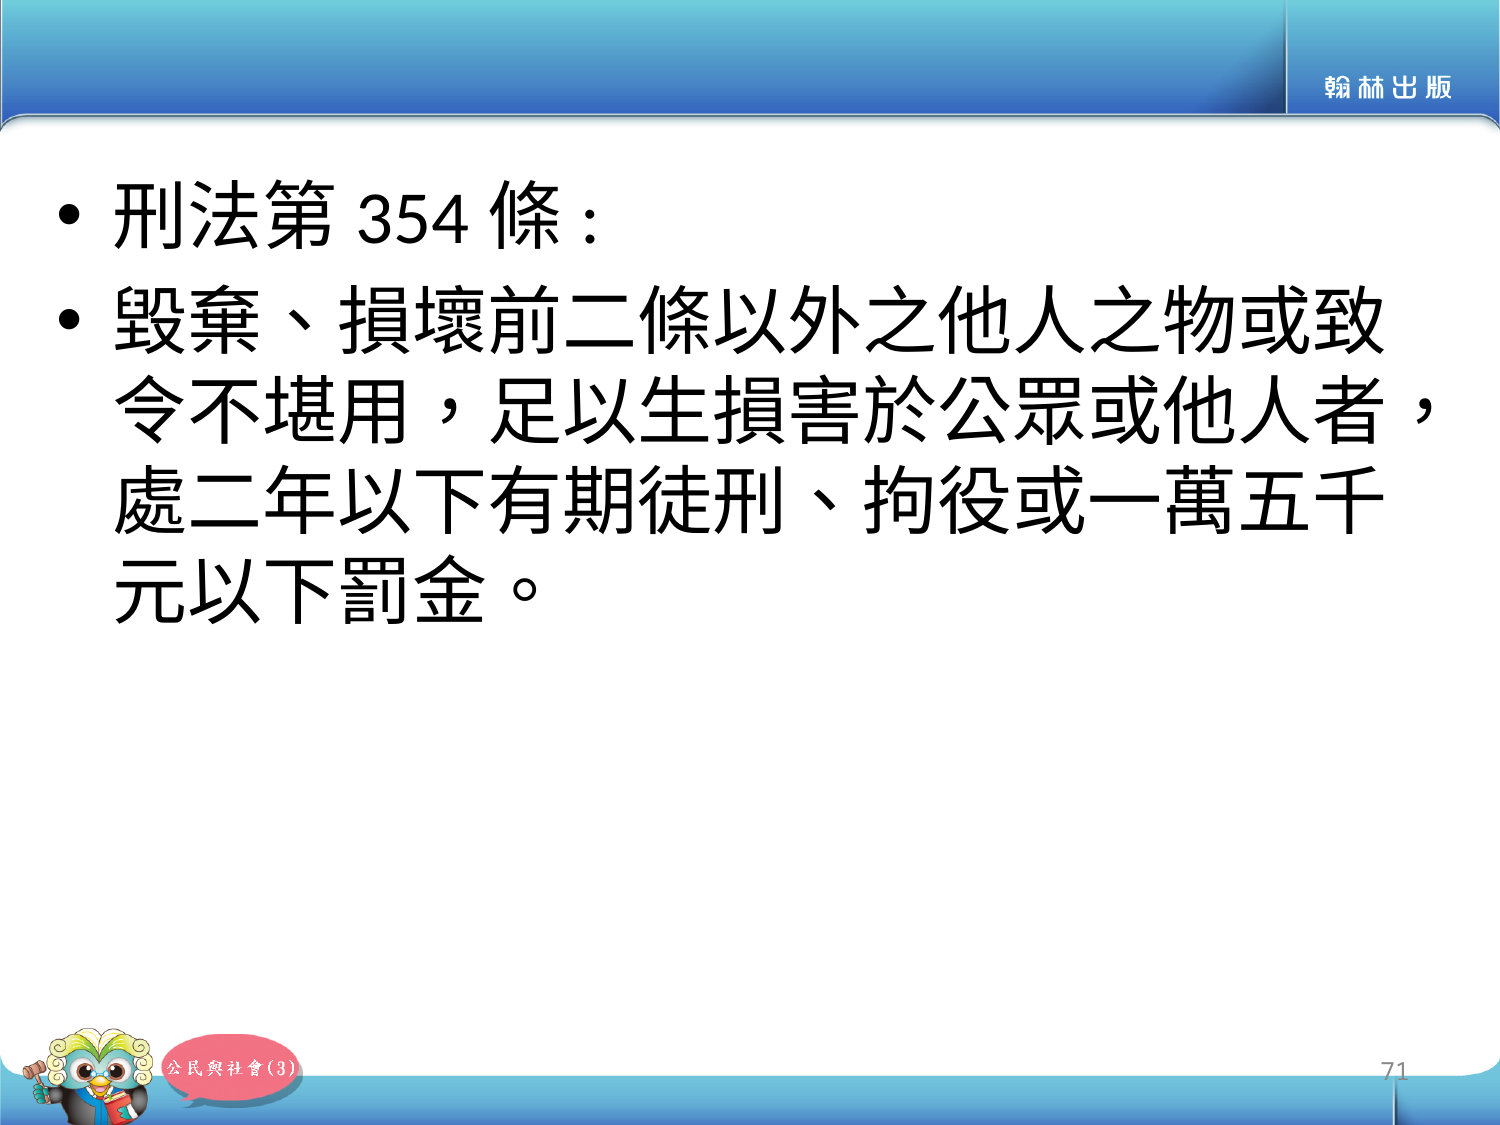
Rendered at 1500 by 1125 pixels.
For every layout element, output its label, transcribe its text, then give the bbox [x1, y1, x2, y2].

slide_number 71 [1074, 1042, 1425, 1103]
list 刑法第354條: 毀棄、損壞前二條以外之他人之物或致令不堪用，足以生損害於公眾或他人者，處二年以下有期徒刑、拘役或一萬五千元以下罰金。 [41, 160, 1412, 965]
picture [0, 0, 1500, 1125]
